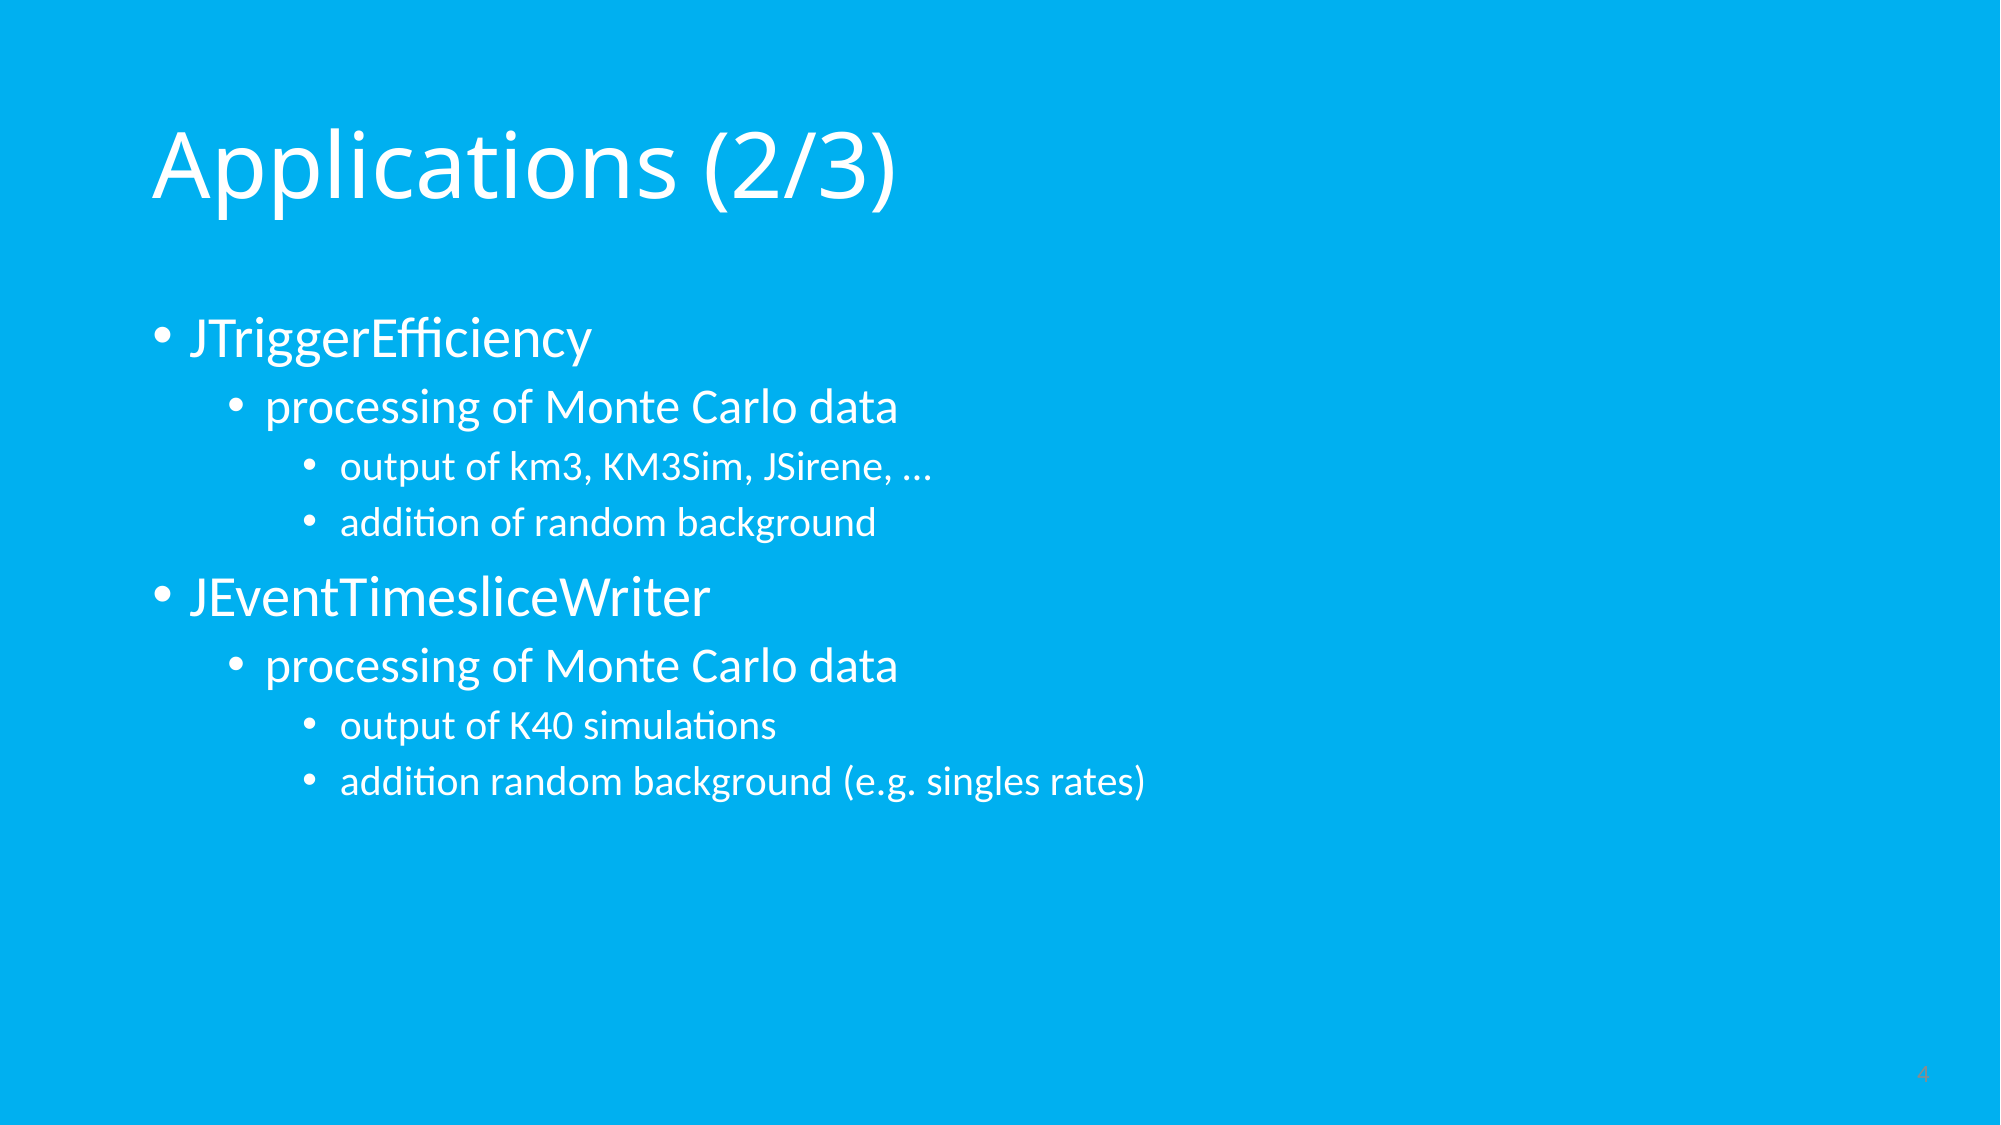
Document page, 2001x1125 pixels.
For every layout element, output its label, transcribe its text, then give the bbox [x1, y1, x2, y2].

list JTriggerEfficiency processing of Monte Carlo data output of km3, KM3Sim, JSirene, … addition of random background JEventTimesliceWriter processing of Monte Carlo data output of K40 simulations addition random background (e.g. singles rates) [137, 299, 1863, 1014]
slide_number 4 [1494, 1042, 1945, 1103]
title Applications (2/3) [137, 59, 1863, 278]
